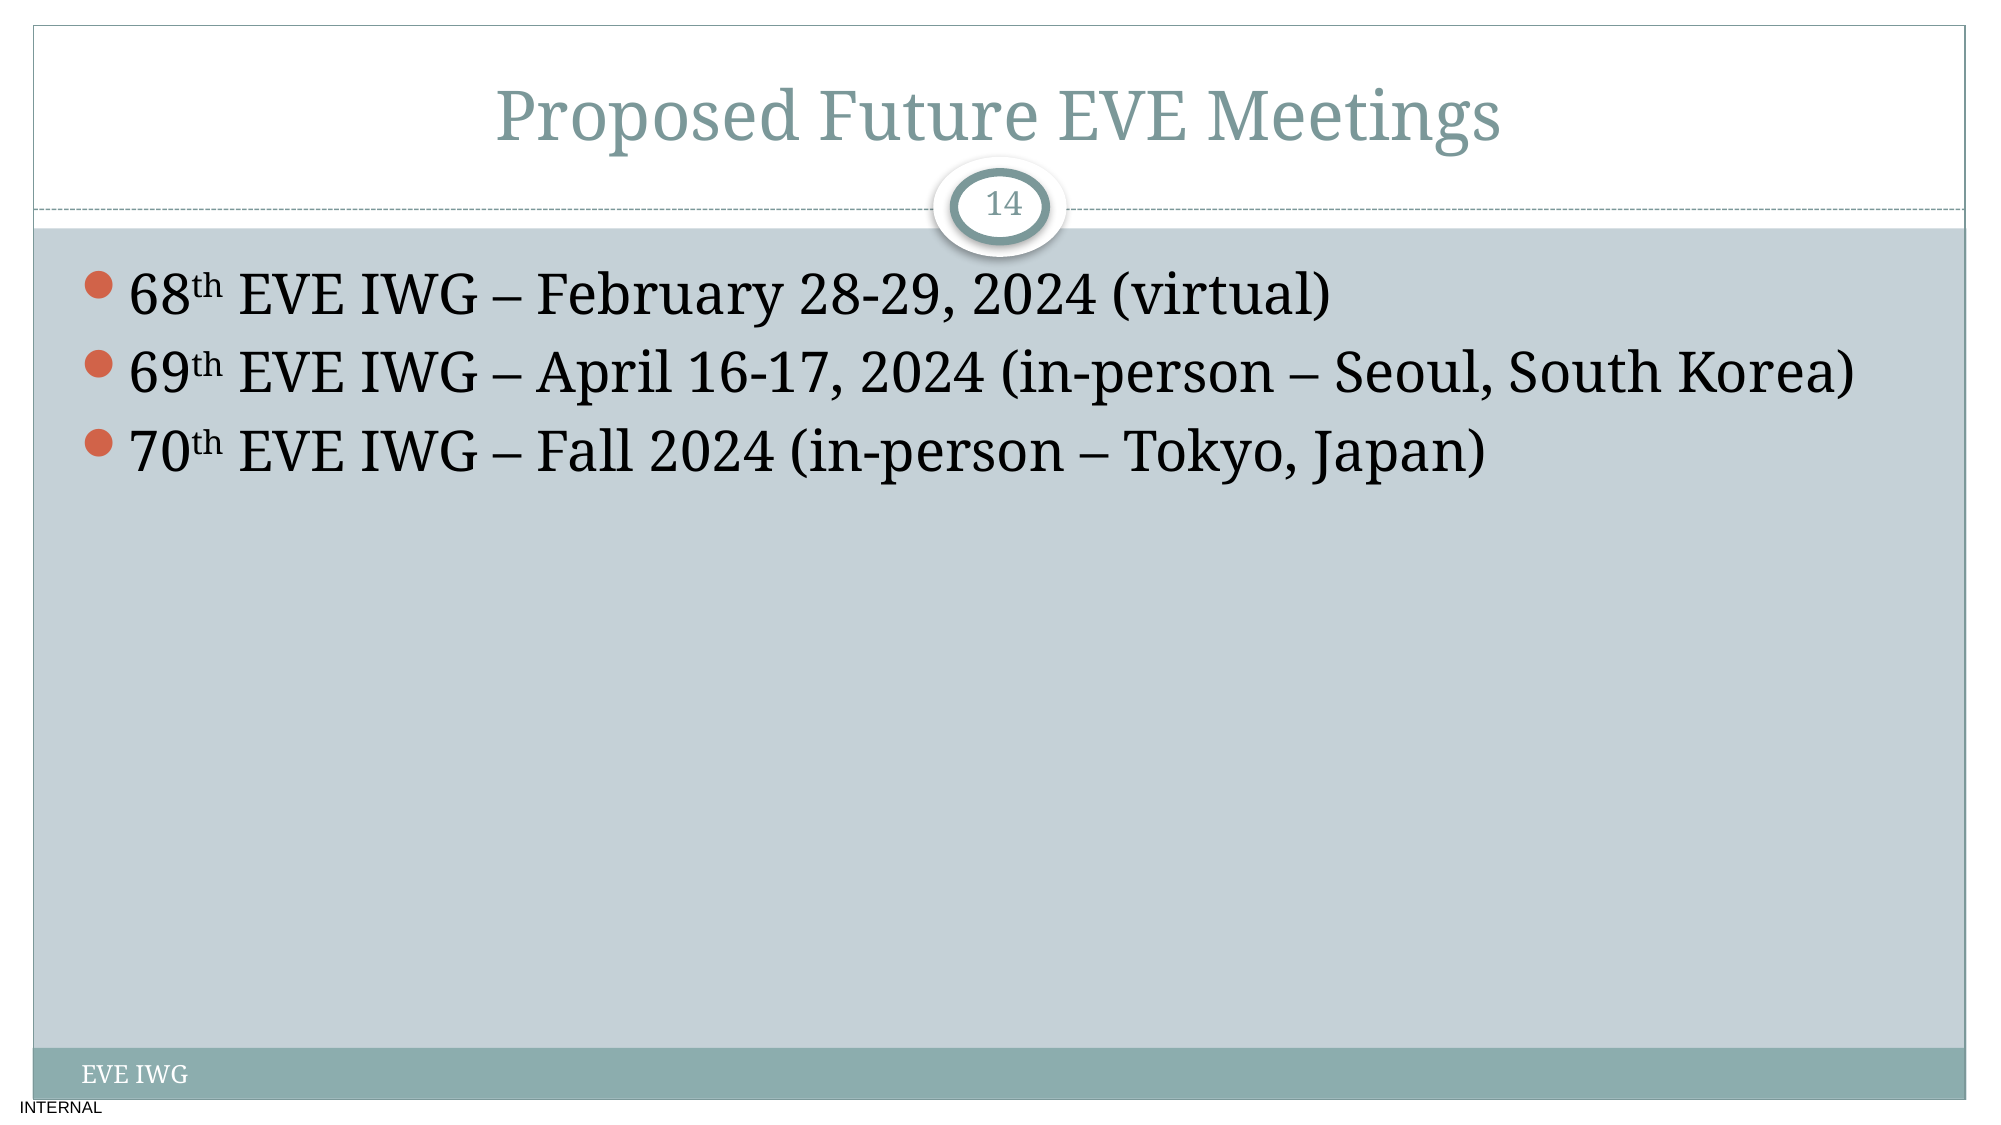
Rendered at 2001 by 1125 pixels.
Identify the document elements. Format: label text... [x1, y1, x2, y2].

list 68th EVE IWG – February 28-29, 2024 (virtual) 69th EVE IWG – April 16-17, 2024 (in-person – Seoul, South Korea) 70th EVE IWG – Fall 2024 (in-person – Tokyo, Japan) [66, 250, 1926, 1001]
slide_number 14 [953, 168, 1054, 241]
title Proposed Future EVE Meetings [66, 37, 1933, 162]
footer EVE IWG [66, 1051, 850, 1112]
